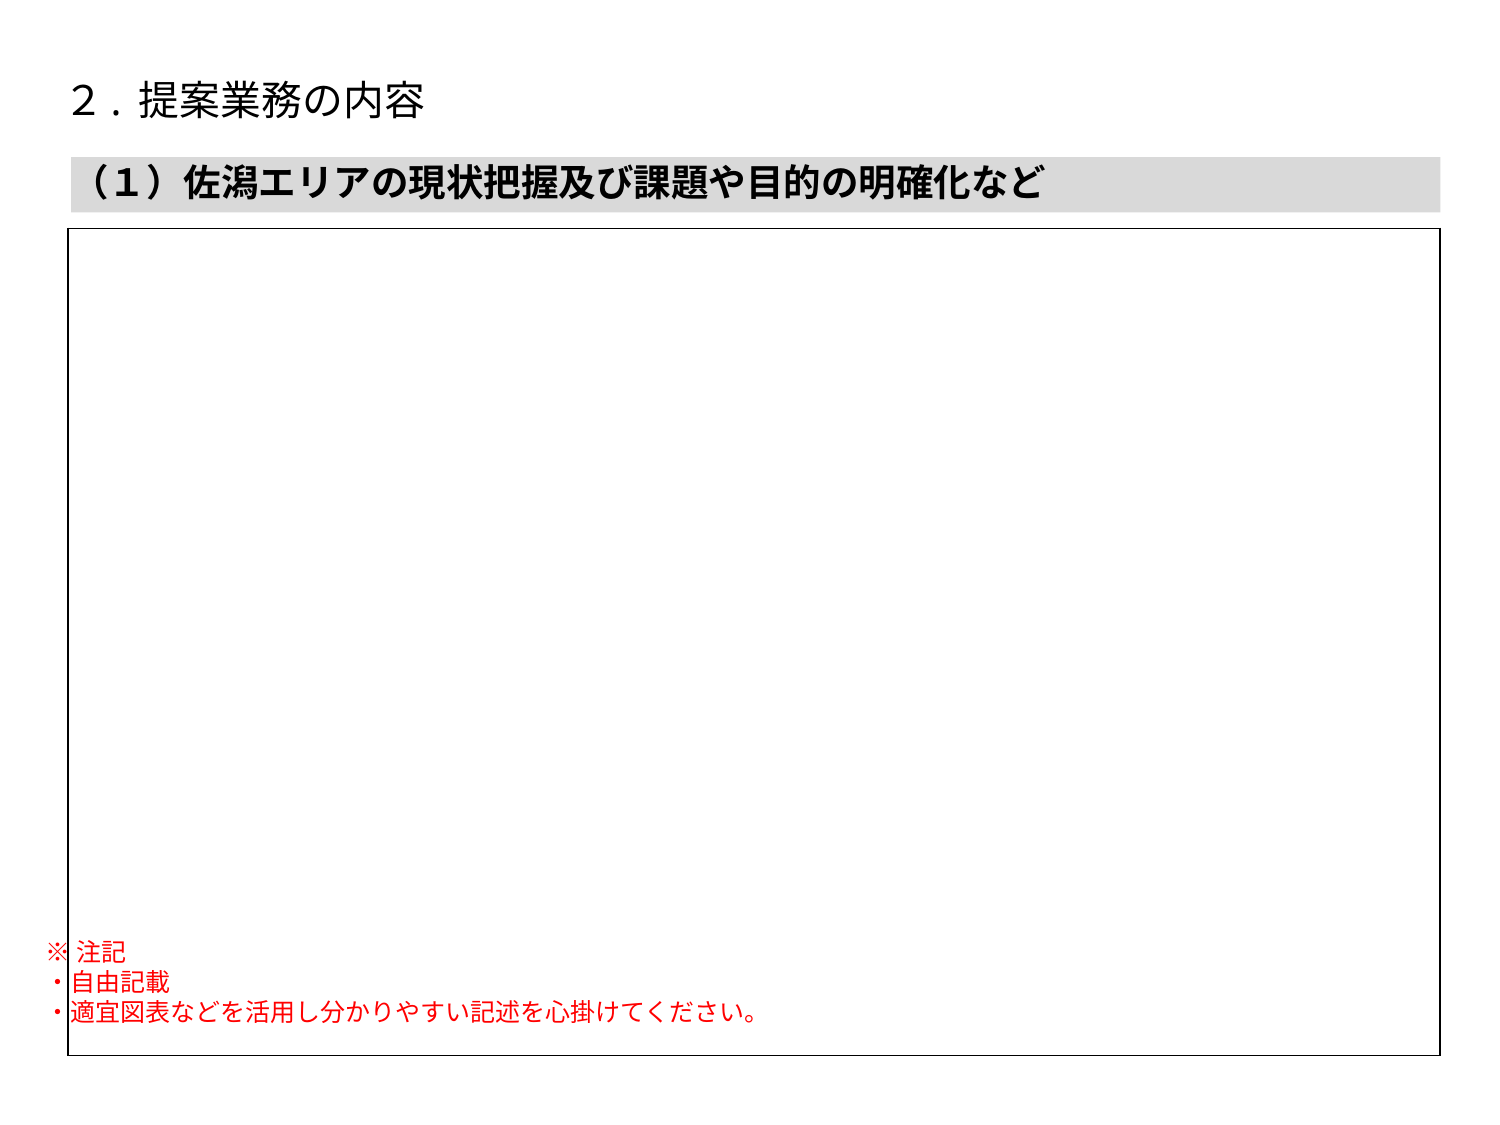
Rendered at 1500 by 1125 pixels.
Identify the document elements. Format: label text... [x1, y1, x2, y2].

table_header [69, 229, 1439, 1055]
text_box ※注記 ・自由記載 ・適宜図表などを活用し分かりやすい記述を心掛けてください。 [30, 929, 785, 1034]
text_box （１）佐潟エリアの現状把握及び課題や目的の明確化など [71, 157, 1441, 213]
text_box ２. 提案業務の内容 [48, 64, 1441, 134]
